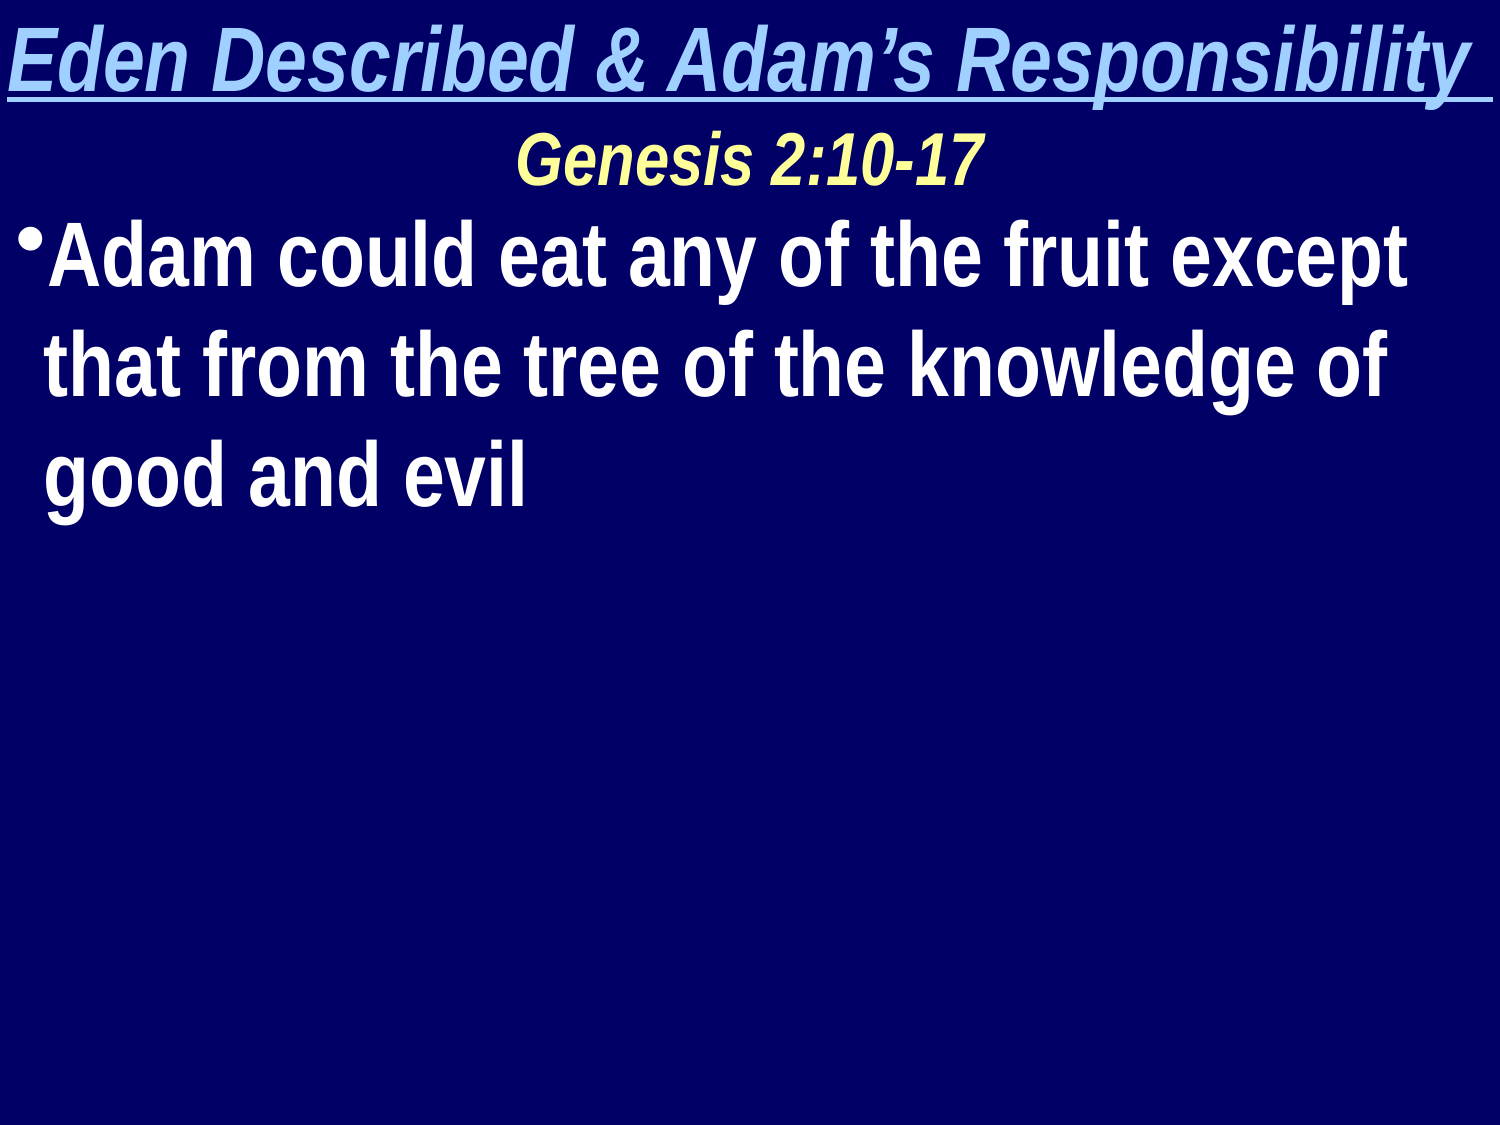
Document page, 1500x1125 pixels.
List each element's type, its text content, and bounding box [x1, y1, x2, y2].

list Adam could eat any of the fruit except that from the tree of the knowledge of good and evil [0, 187, 1500, 1125]
title Eden Described & Adam’s Responsibility Genesis 2:10-17 [0, 0, 1500, 187]
